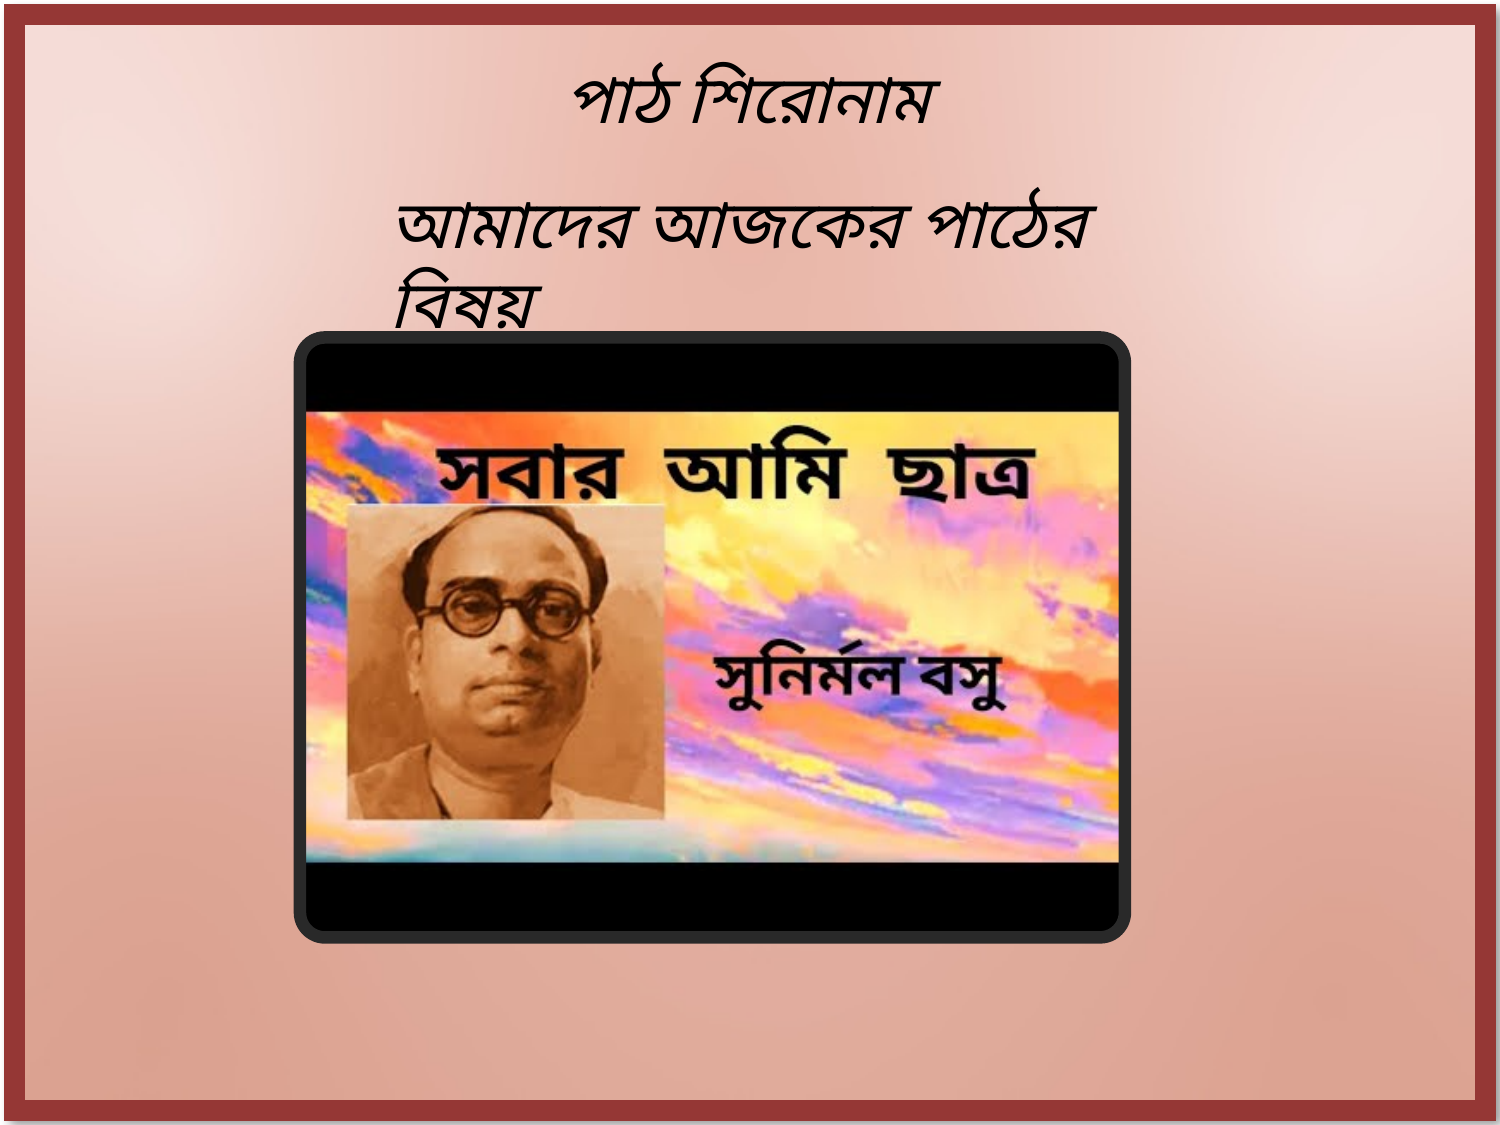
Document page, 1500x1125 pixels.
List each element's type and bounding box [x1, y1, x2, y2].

picture [299, 337, 1126, 938]
list [24, 24, 1476, 1101]
